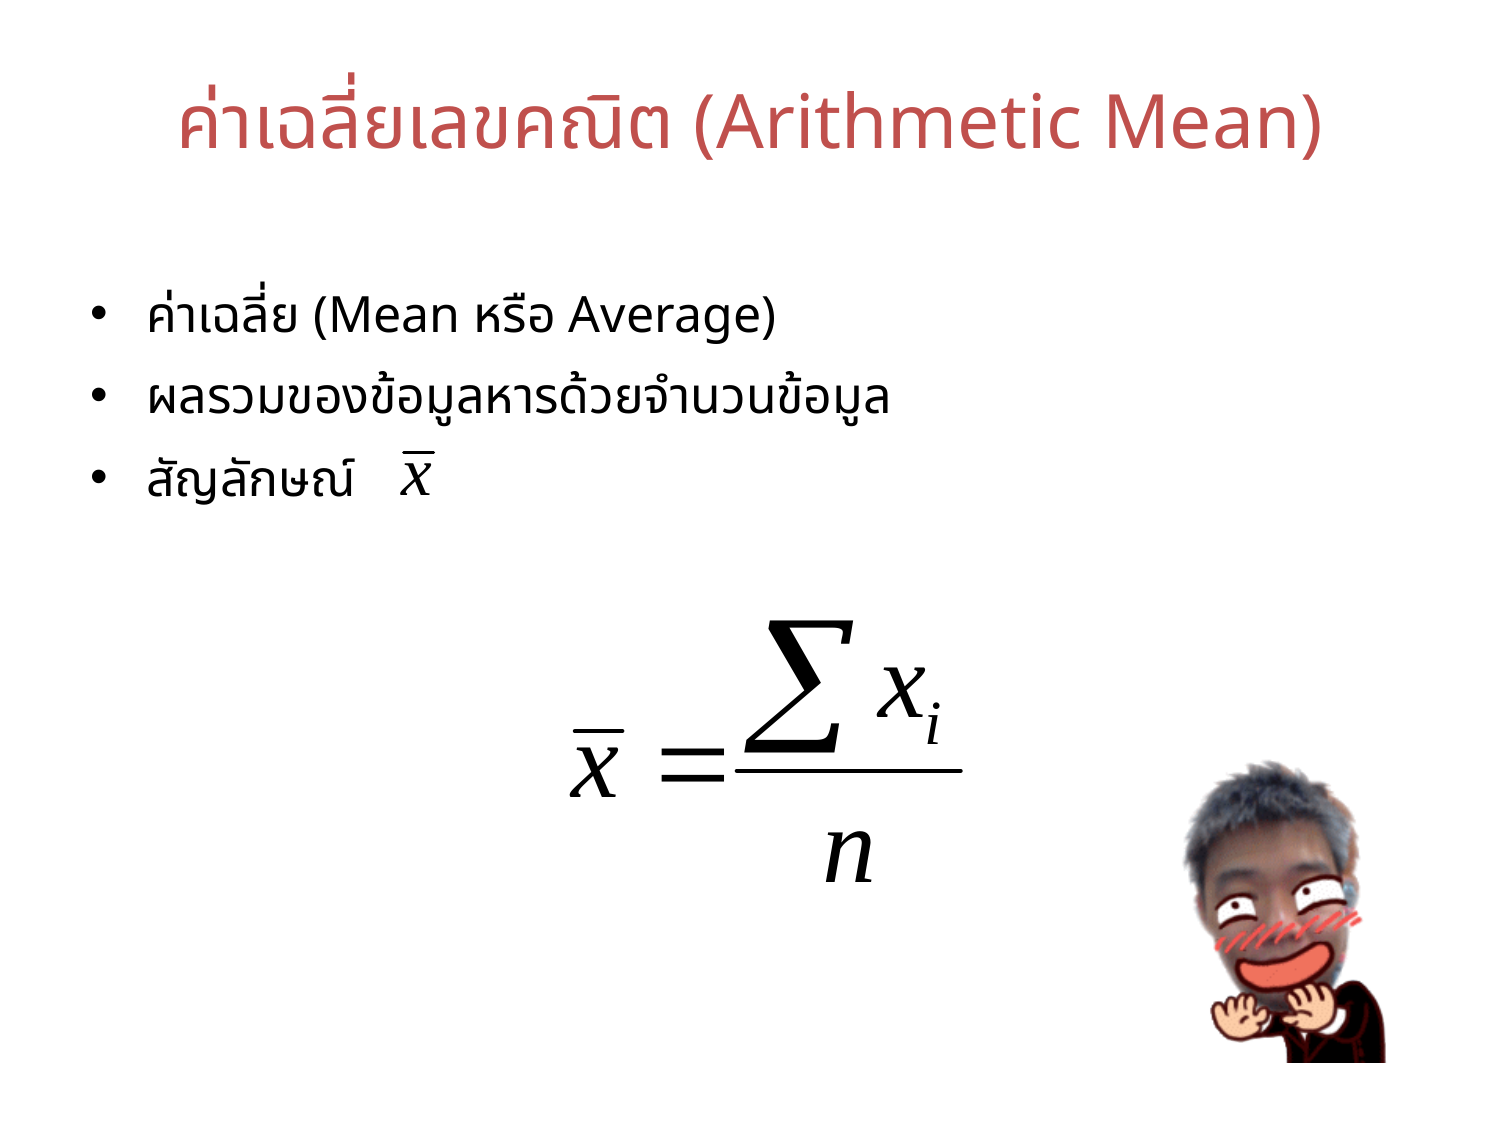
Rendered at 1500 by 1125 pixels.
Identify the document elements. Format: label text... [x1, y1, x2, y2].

title ค่าเฉลี่ยเลขคณิต (Arithmetic Mean) [75, 24, 1425, 213]
list ค่าเฉลี่ย (Mean หรือ Average) ผลรวมของข้อมูลหารด้วยจำนวนข้อมูล สัญลักษณ์ [75, 262, 1413, 1005]
picture [1137, 749, 1451, 1063]
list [549, 599, 982, 906]
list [387, 437, 451, 513]
